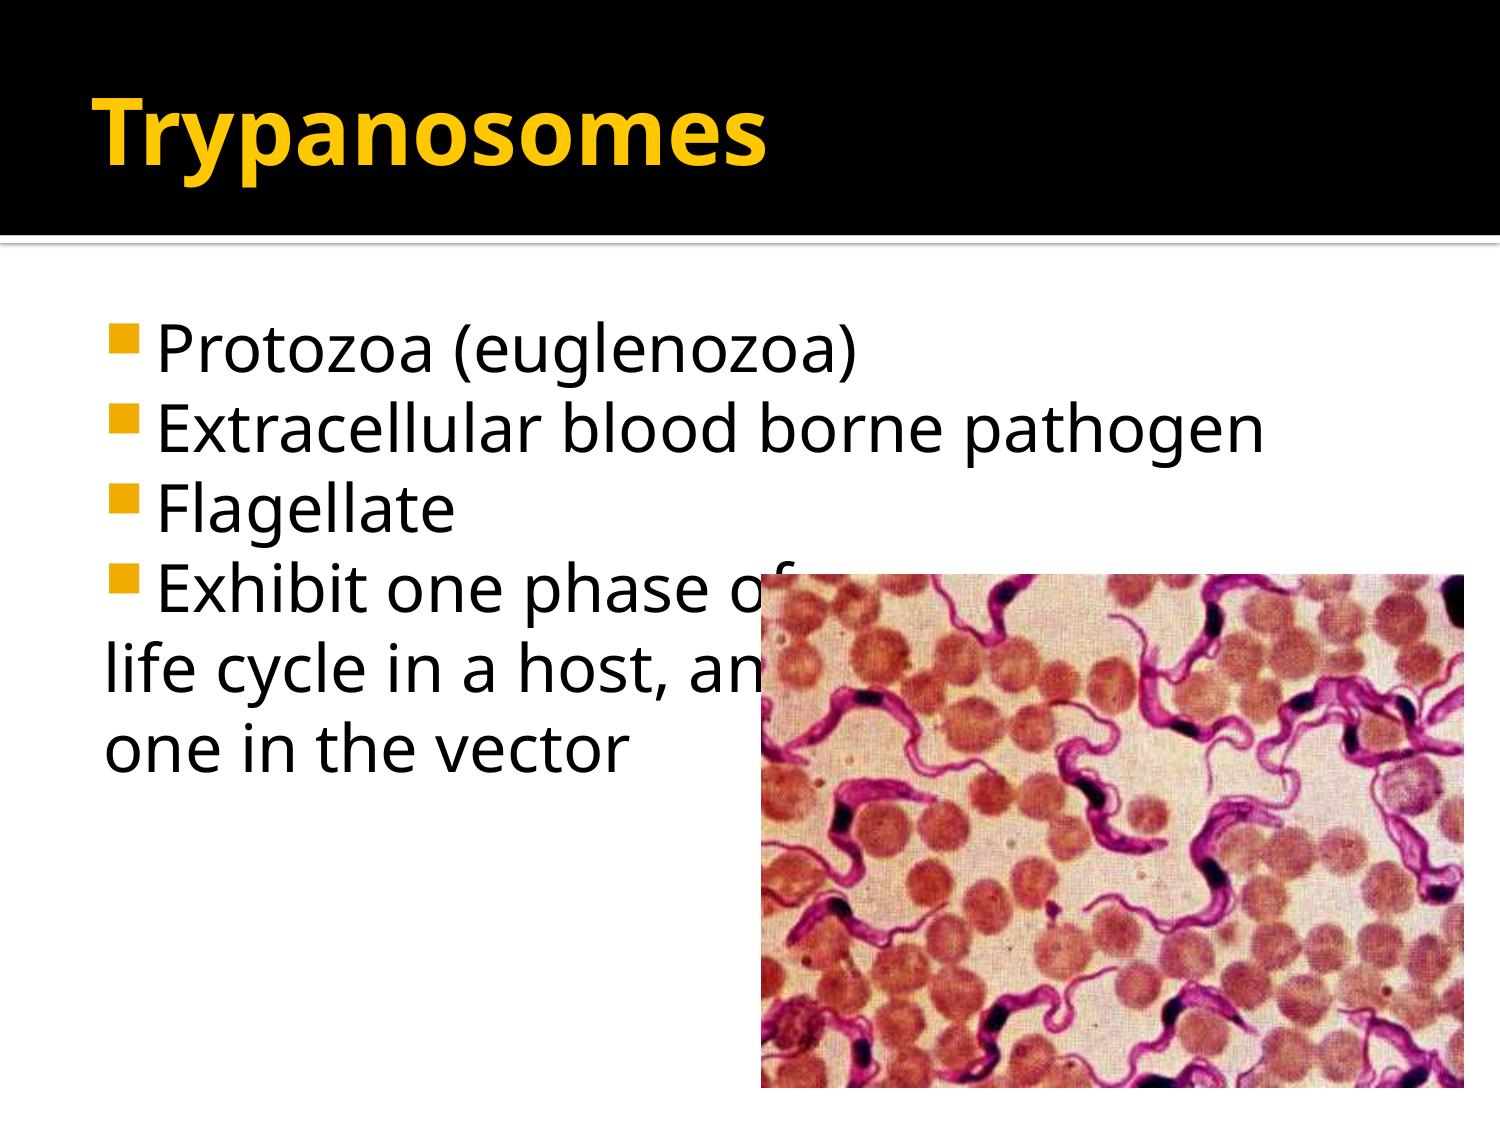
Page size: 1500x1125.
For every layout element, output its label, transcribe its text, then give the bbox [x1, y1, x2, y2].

title Trypanosomes [75, 25, 1425, 231]
picture [760, 574, 1464, 1088]
list Protozoa (euglenozoa) Extracellular blood borne pathogen Flagellate Exhibit one phase of life cycle in a host, and one in the vector [74, 290, 1426, 1051]
